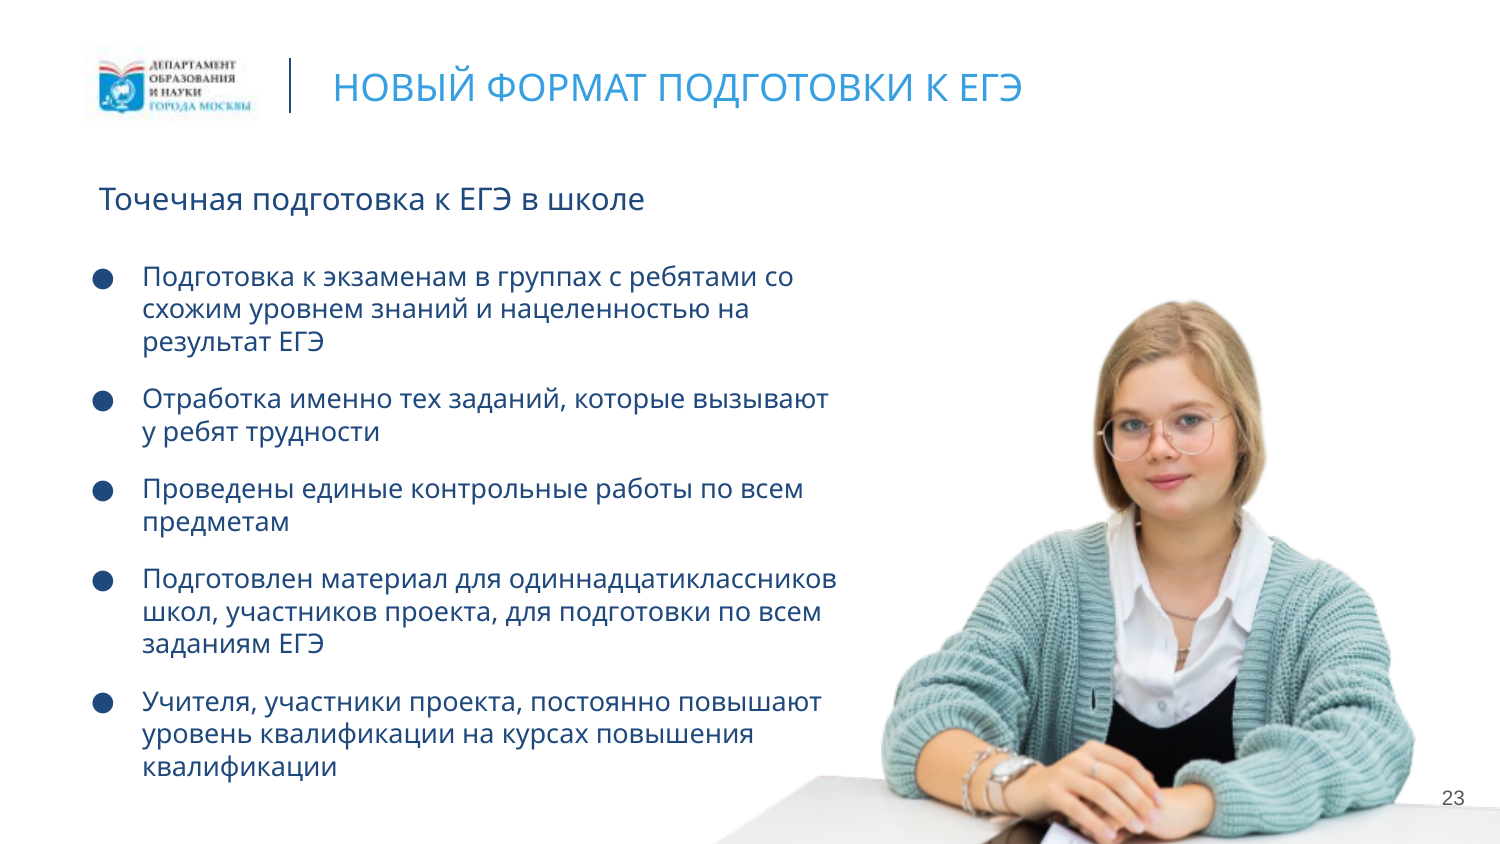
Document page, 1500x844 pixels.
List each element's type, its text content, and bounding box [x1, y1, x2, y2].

title НОВЫЙ ФОРМАТ ПОДГОТОВКИ К ЕГЭ [317, 48, 1242, 131]
text_box Подготовка к экзаменам в группах с ребятами со схожим уровнем знаний и нацеленностью на результат ЕГЭ Отработка именно тех заданий, которые вызывают у ребят трудности Проведены единые контрольные работы по всем предметам Подготовлен материал для одиннадцатиклассников школ, участников проекта, для подготовки по всем заданиям ЕГЭ Учителя, участники проекта, постоянно повышают уровень квалификации на курсах повышения квалификации [52, 244, 666, 797]
picture [671, 226, 1500, 844]
picture [83, 44, 263, 128]
text_box Точечная подготовка к ЕГЭ в школе [83, 158, 1428, 232]
